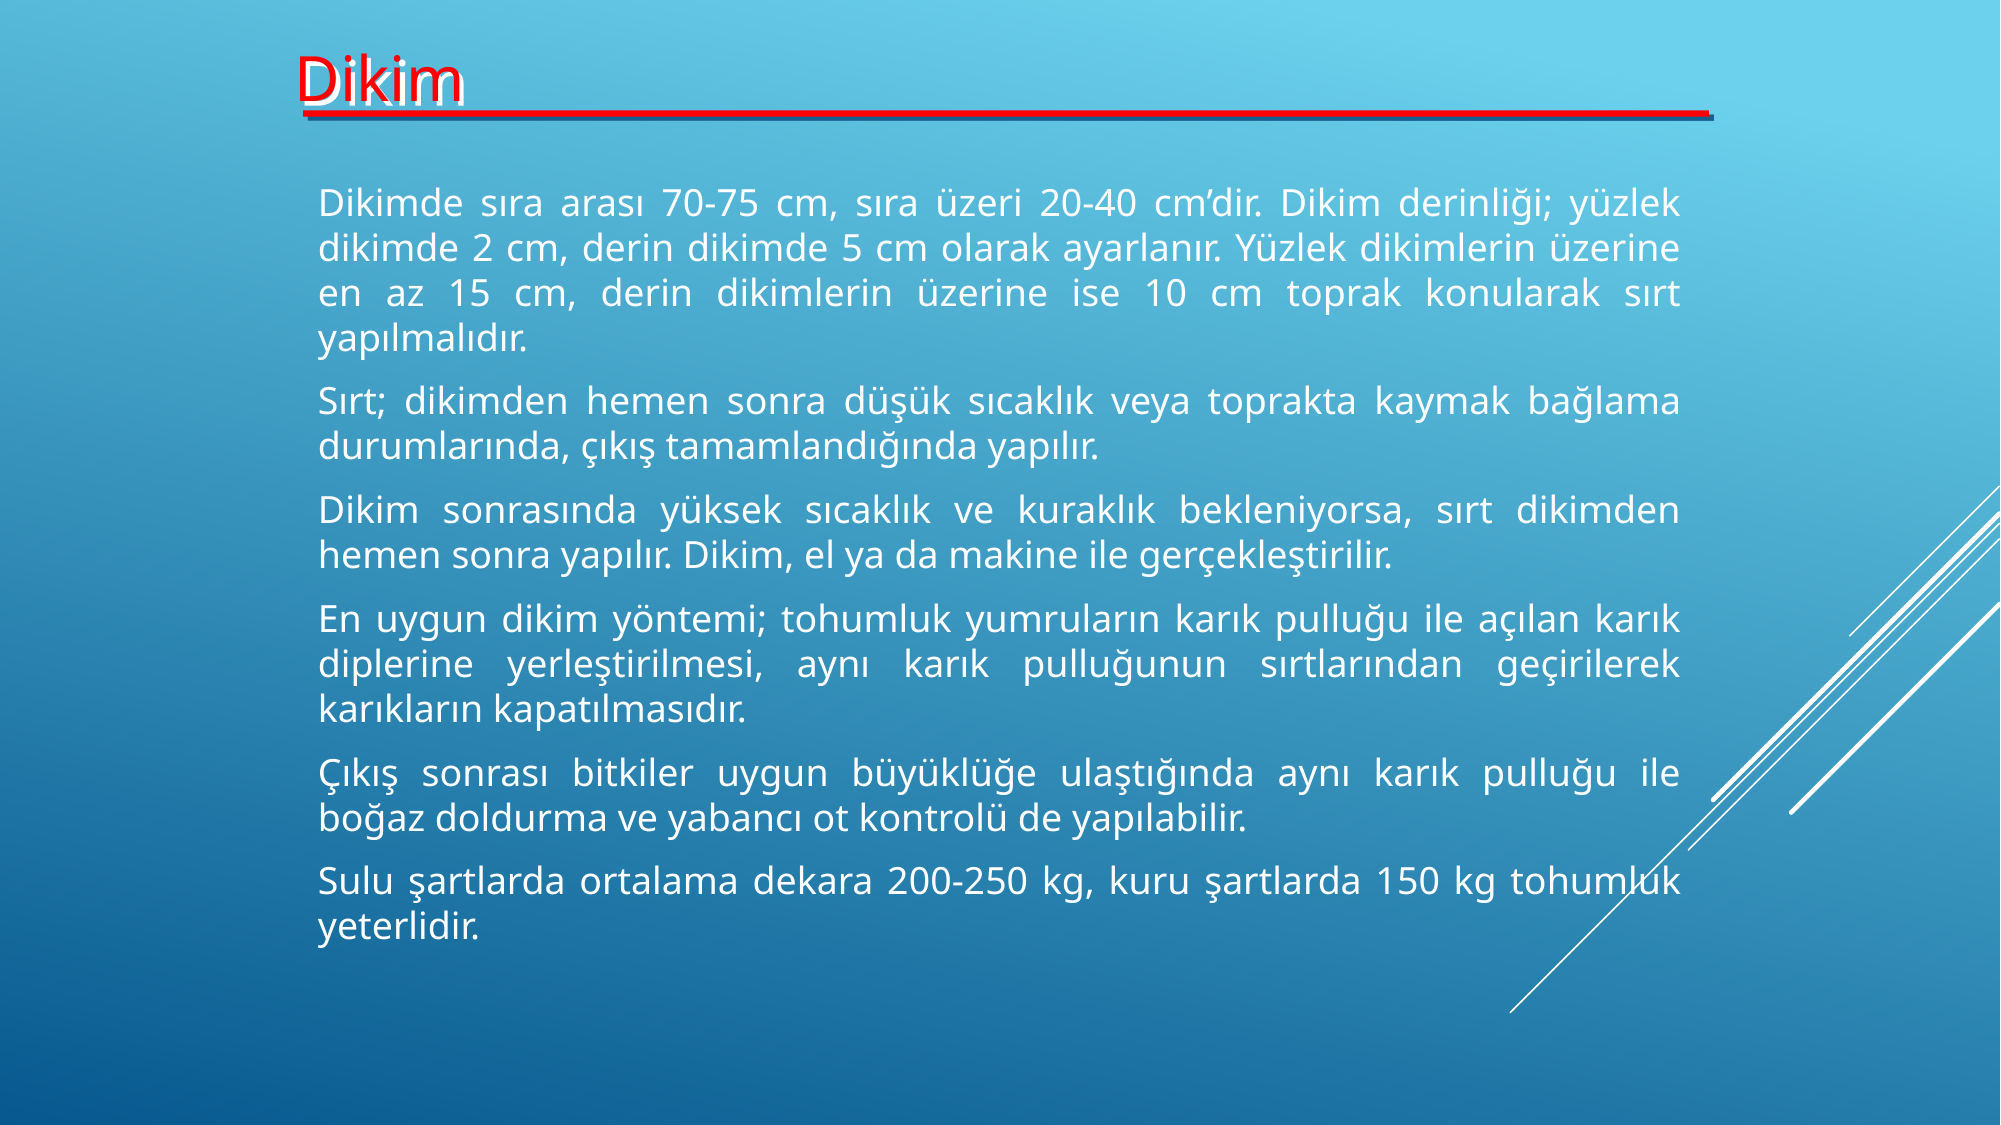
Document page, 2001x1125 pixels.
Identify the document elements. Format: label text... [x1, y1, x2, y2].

text_box Dikim [279, 31, 1417, 102]
text_box Dikimde sıra arası 70-75 cm, sıra üzeri 20-40 cm’dir. Dikim derinliği; yüzlek dikimde 2 cm, derin dikimde 5 cm olarak ayarlanır. Yüzlek dikimlerin üzerine en az 15 cm, derin dikimlerin üzerine ise 10 cm toprak konularak sırt yapılmalıdır. Sırt; dikimden hemen sonra düşük sıcaklık veya toprakta kaymak bağlama durumlarında, çıkış tamamlandığında yapılır. Dikim sonrasında yüksek sıcaklık ve kuraklık bekleniyorsa, sırt dikimden hemen sonra yapılır. Dikim, el ya da makine ile gerçekleştirilir. En uygun dikim yöntemi; tohumluk yumruların karık pulluğu ile açılan karık diplerine yerleştirilmesi, aynı karık pulluğunun sırtlarından geçirilerek karıkların kapatılmasıdır. Çıkış sonrası bitkiler uygun büyüklüğe ulaştığında aynı karık pulluğu ile boğaz doldurma ve yabancı ot kontrolü de yapılabilir. Sulu şartlarda ortalama dekara 200-250 kg, kuru şartlarda 150 kg tohumluk yeterlidir. [303, 171, 1697, 955]
